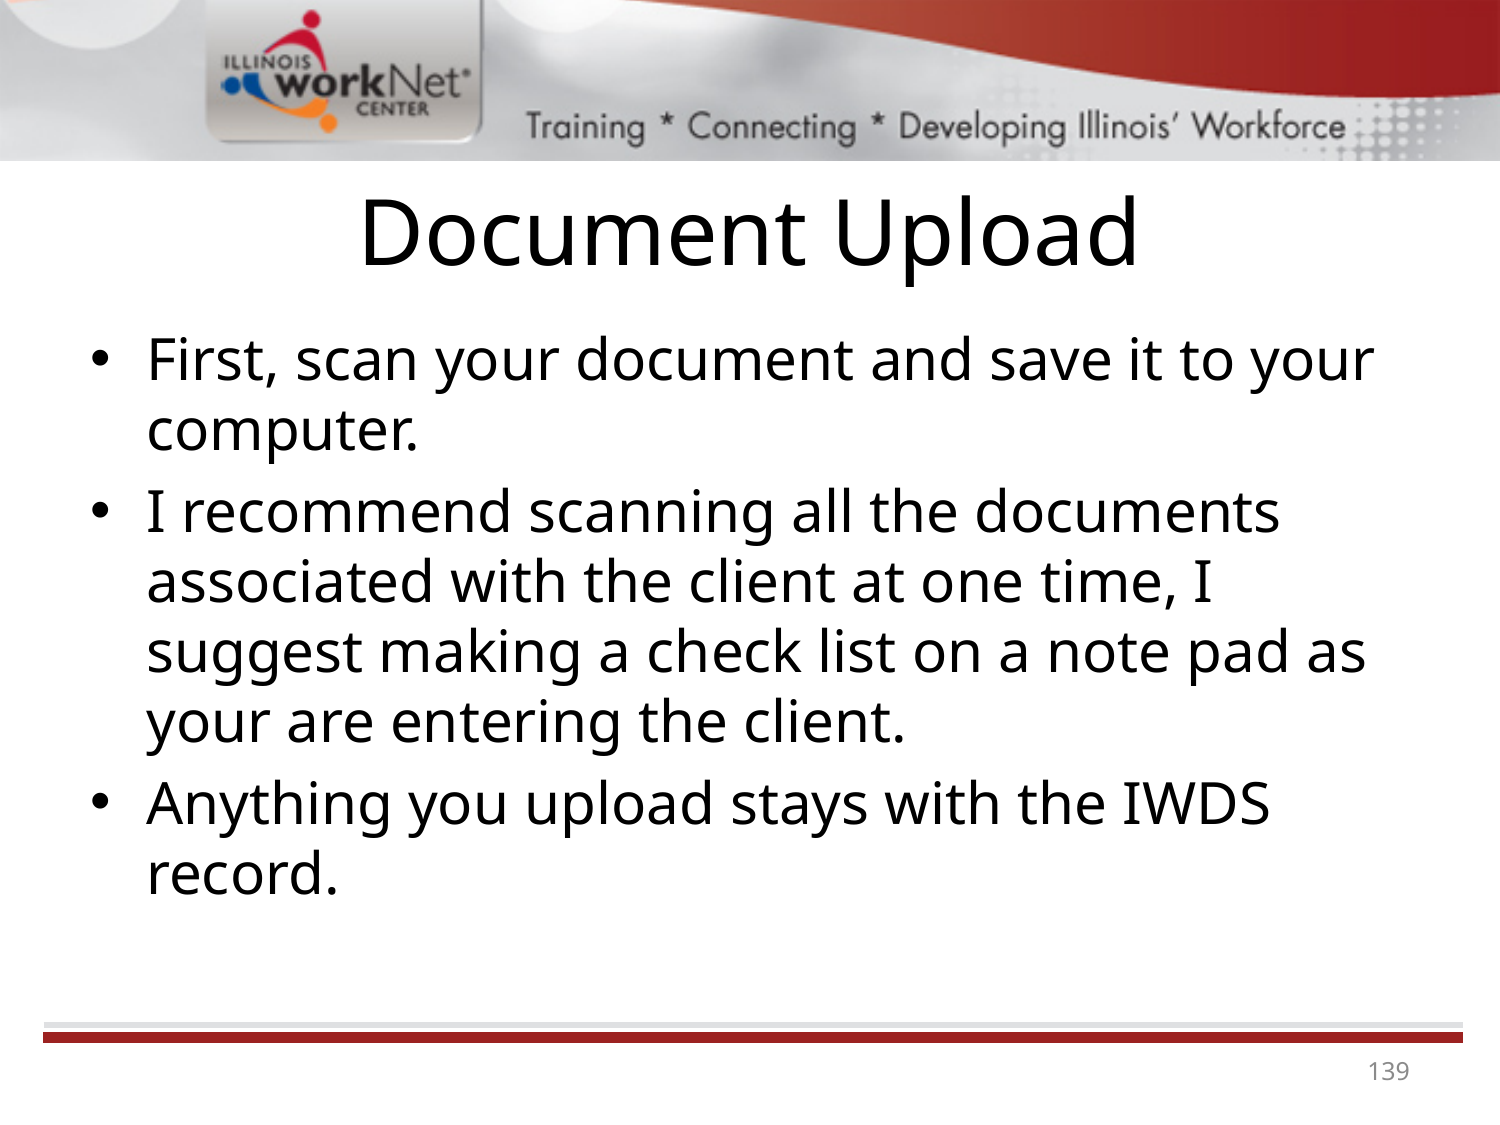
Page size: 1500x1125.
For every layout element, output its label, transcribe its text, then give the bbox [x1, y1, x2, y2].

slide_number 139 [1074, 1042, 1425, 1103]
list First, scan your document and save it to your computer. I recommend scanning all the documents associated with the client at one time, I suggest making a check list on a note pad as your are entering the client. Anything you upload stays with the IWDS record. [75, 314, 1425, 1058]
title Document Upload [75, 135, 1425, 314]
picture [0, 0, 1500, 161]
